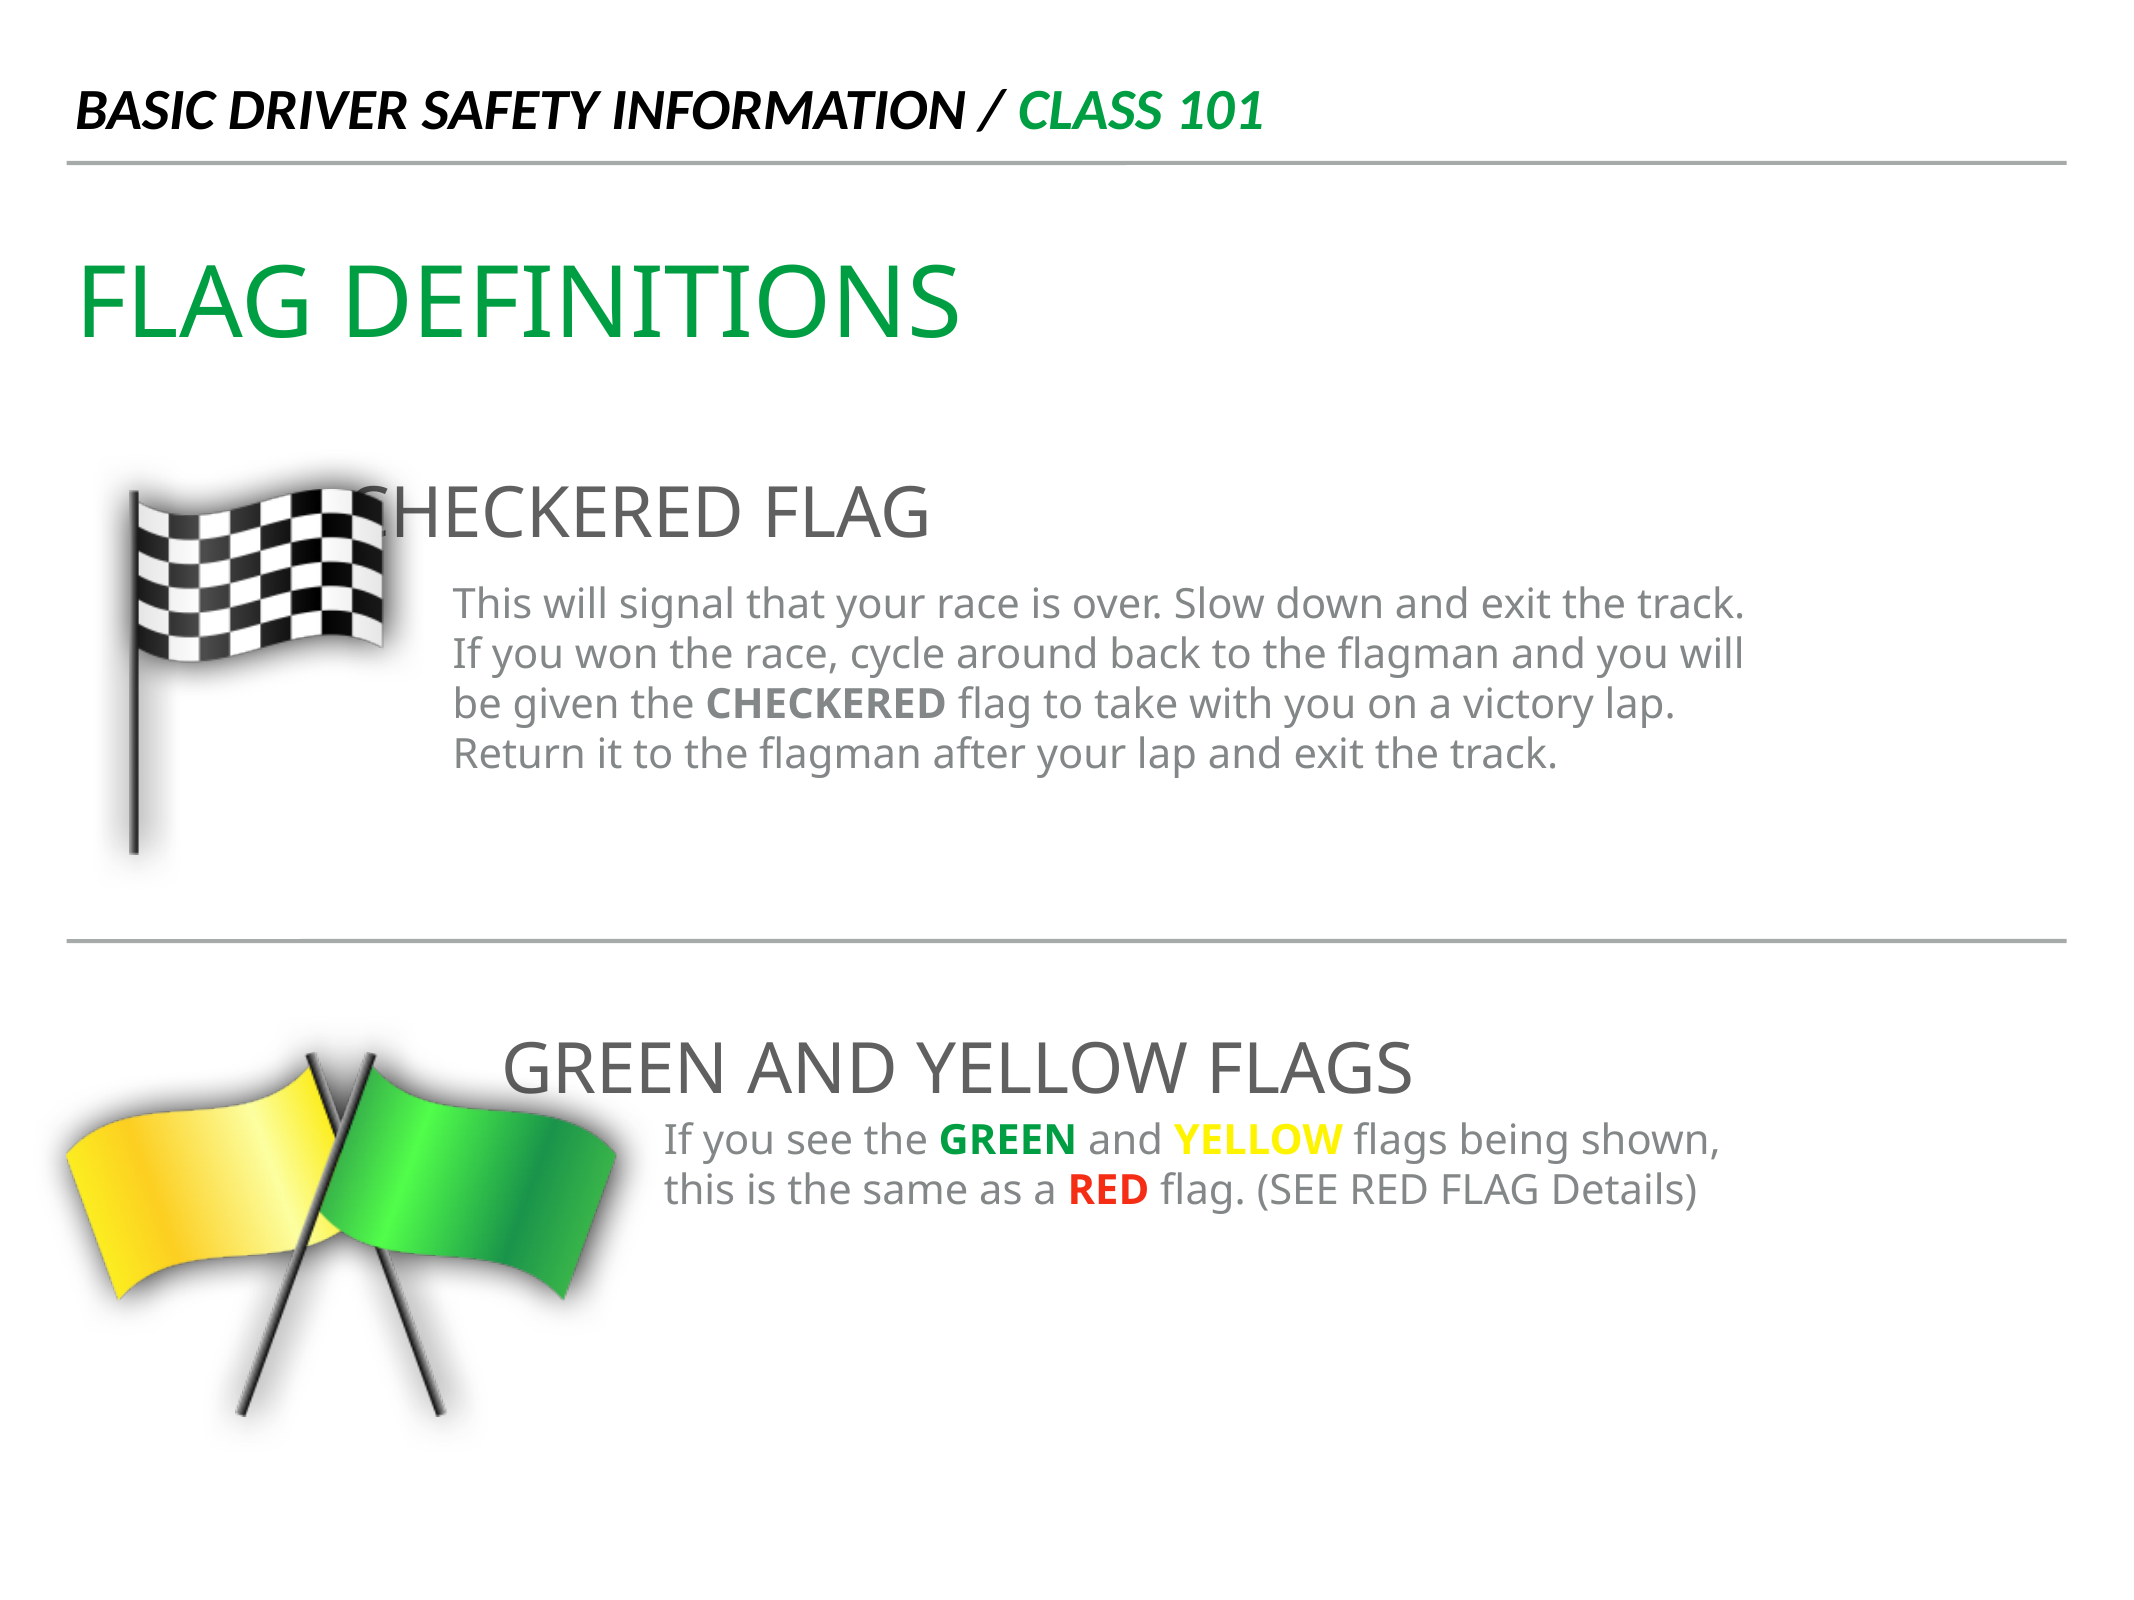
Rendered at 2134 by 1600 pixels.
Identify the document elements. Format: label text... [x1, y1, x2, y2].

picture [66, 1051, 618, 1417]
text_box Green and Yellow flags [633, 1030, 1424, 1116]
text_box This will signal that your race is over. Slow down and exit the track. If you won the race, cycle around back to the flagman and you will be given the CHECKERED flag to take with you on a victory lap. Return it to the flagman after your lap and exit the track. [444, 568, 1784, 786]
text_box If you see the GREEN and YELLOW flags being shown, this is the same as a RED flag. (SEE RED FLAG Details) [655, 1104, 1772, 1221]
picture [128, 489, 384, 855]
title Flag definitions [66, 251, 2068, 372]
text_box Checkered Flag [407, 474, 941, 560]
list BASIC DRIVER SAFETY INFORMATION / CLASS 101 [66, 1, 1901, 151]
